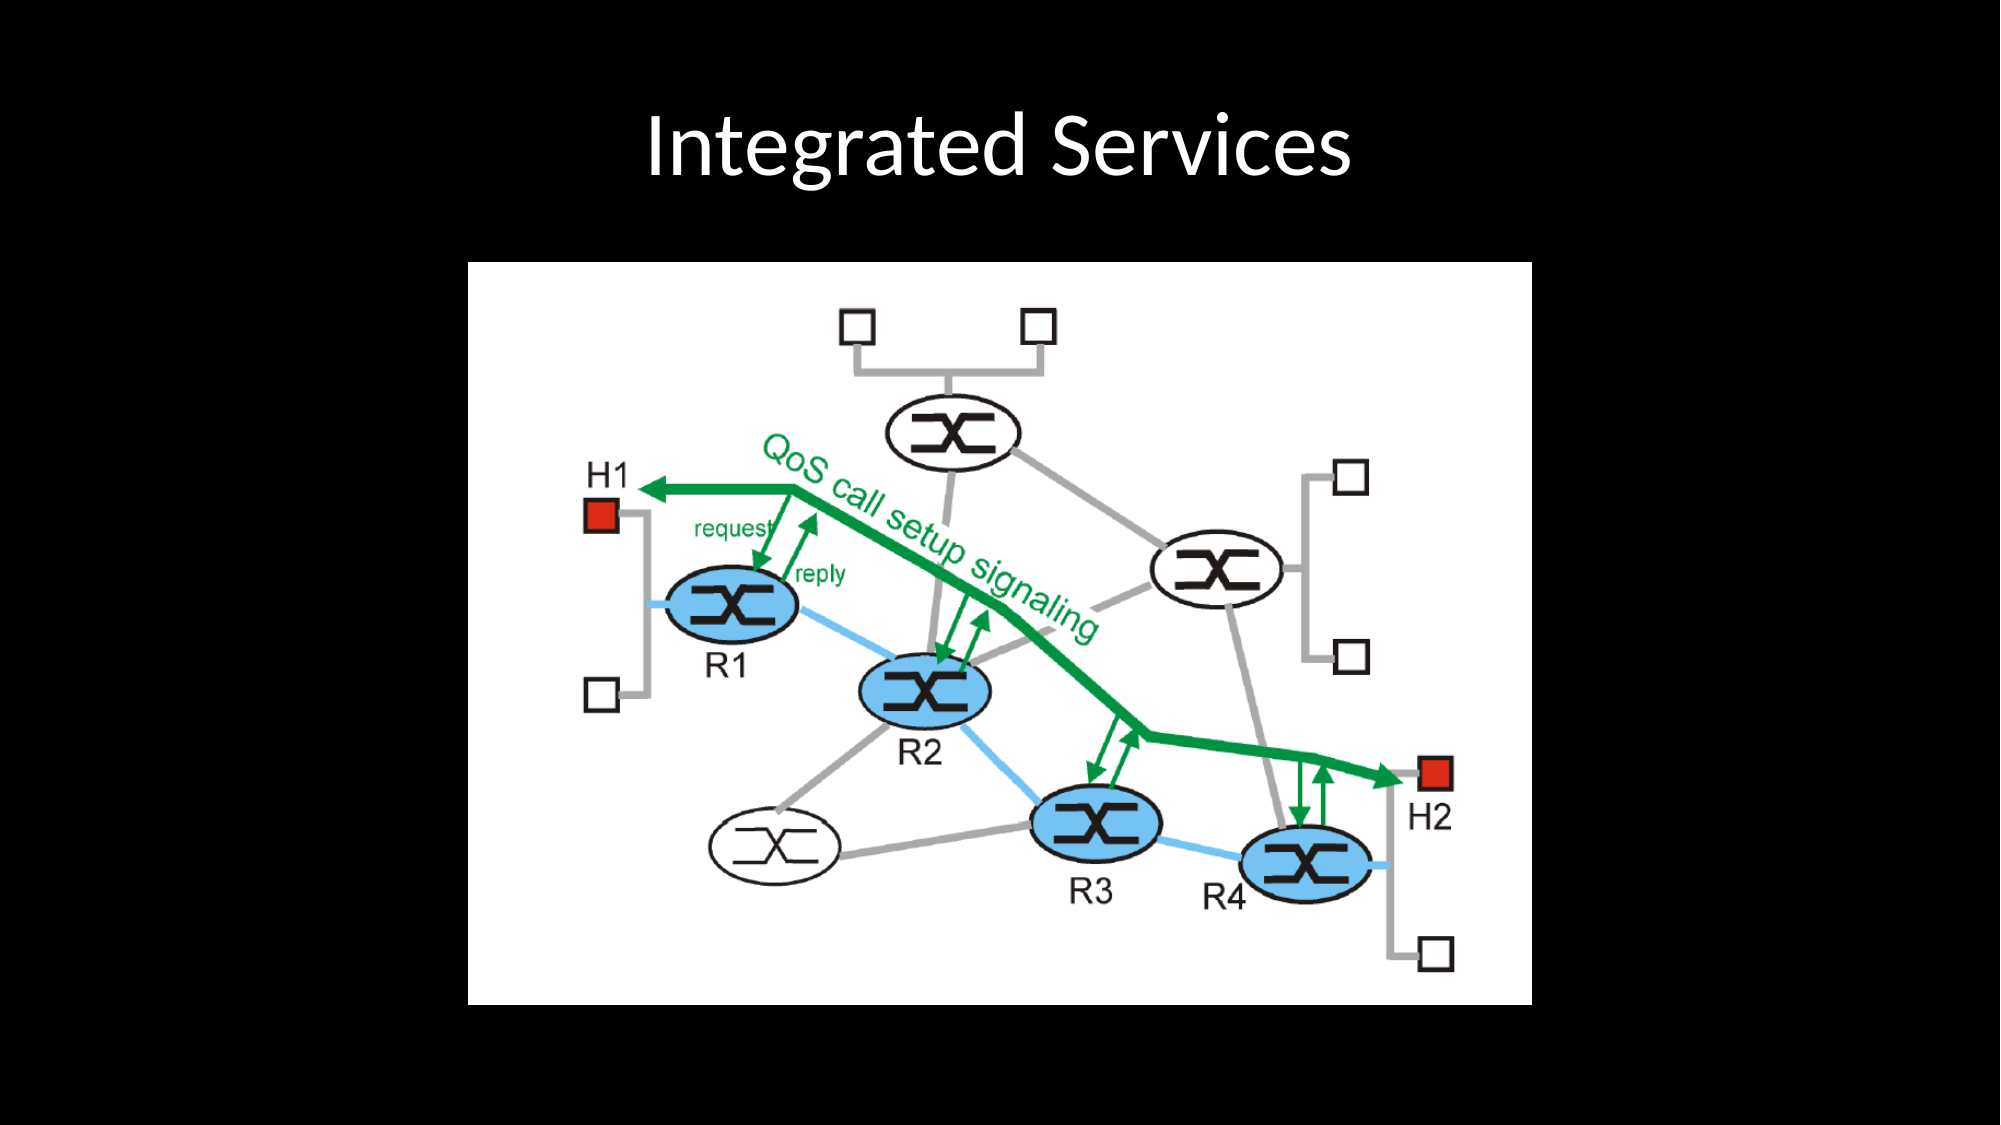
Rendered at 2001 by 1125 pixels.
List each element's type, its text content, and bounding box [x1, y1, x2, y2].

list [468, 262, 1532, 1006]
title Integrated Services [99, 45, 1900, 233]
